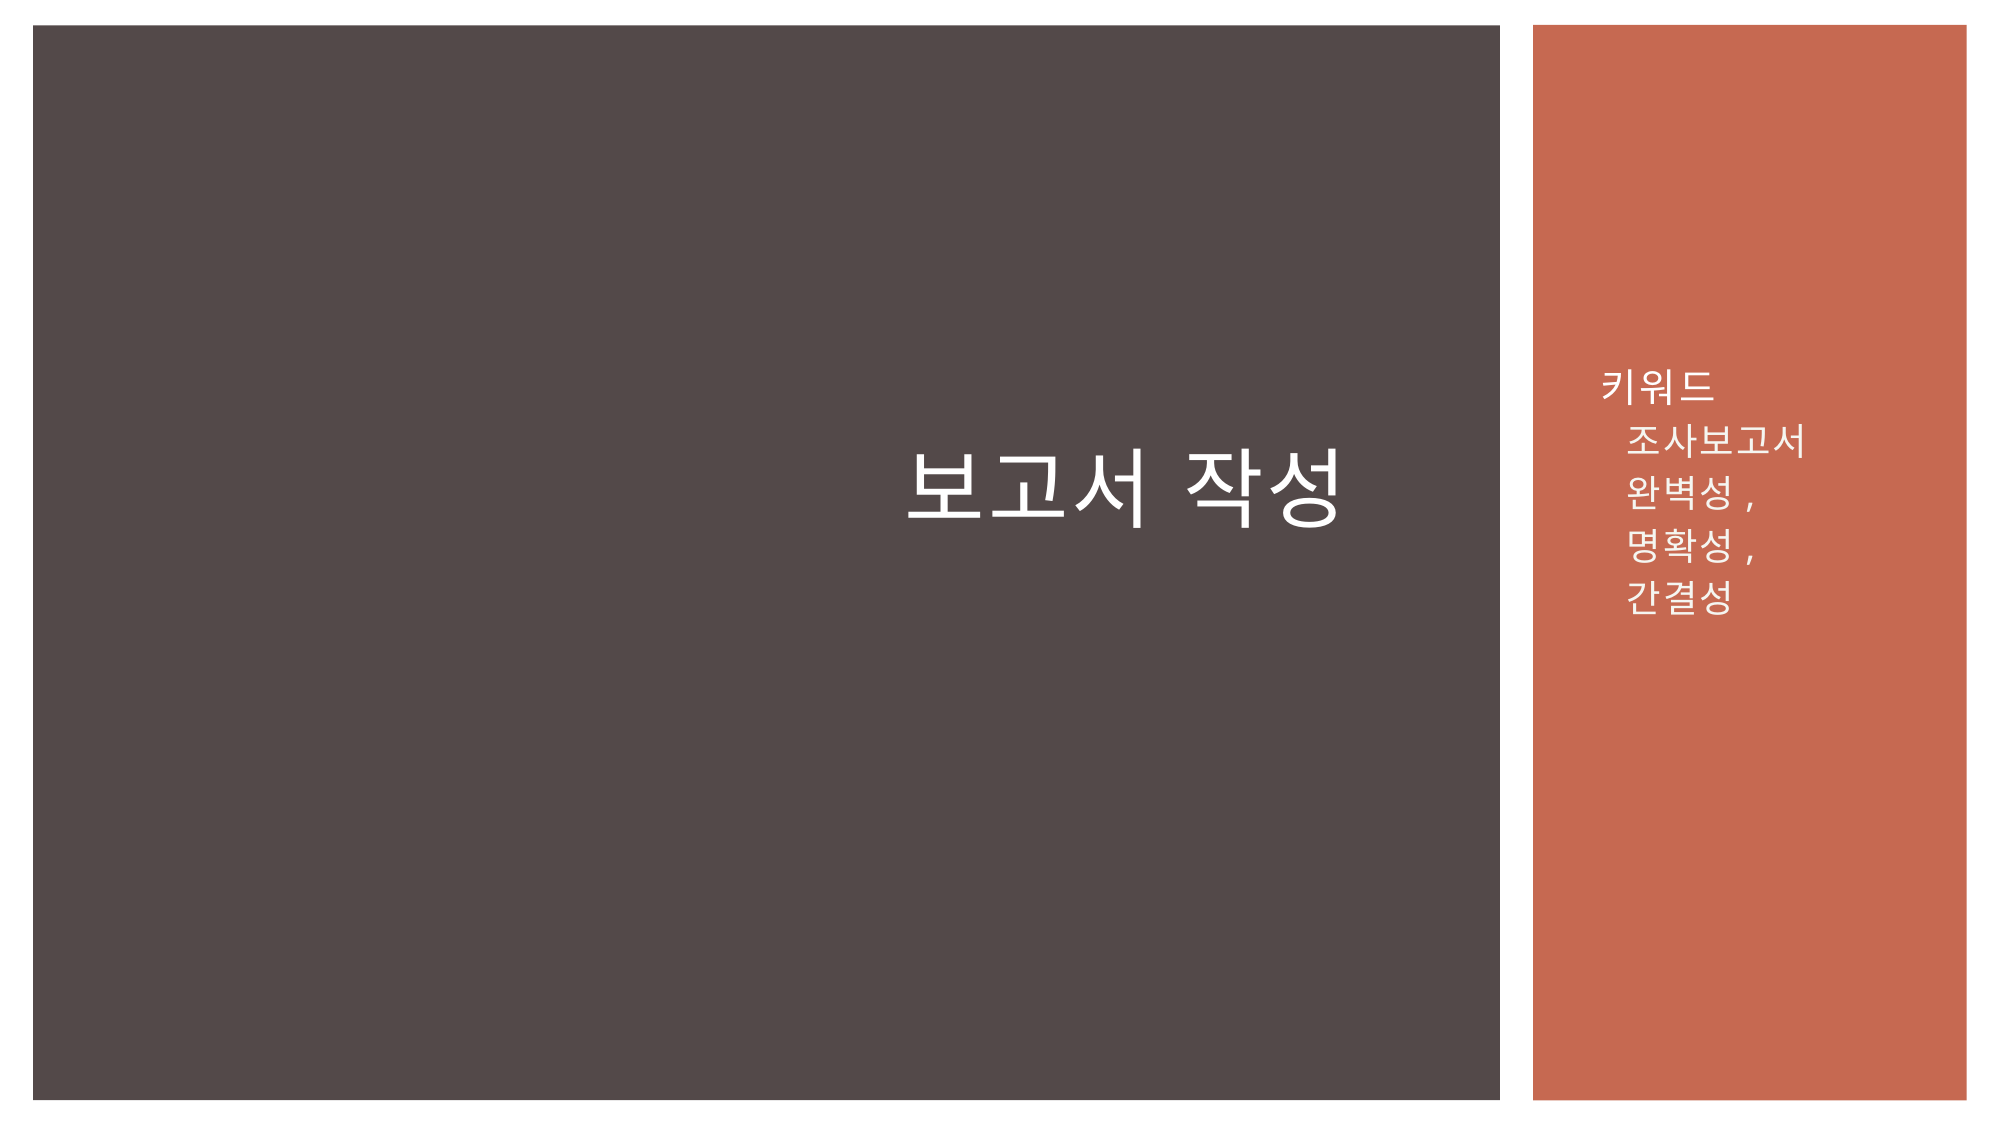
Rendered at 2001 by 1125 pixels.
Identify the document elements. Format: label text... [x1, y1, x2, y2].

subtitle 키워드 조사보고서 완벽성, 명확성, 간결성 [1555, 341, 1881, 642]
title 보고서 작성 [324, 336, 1363, 637]
